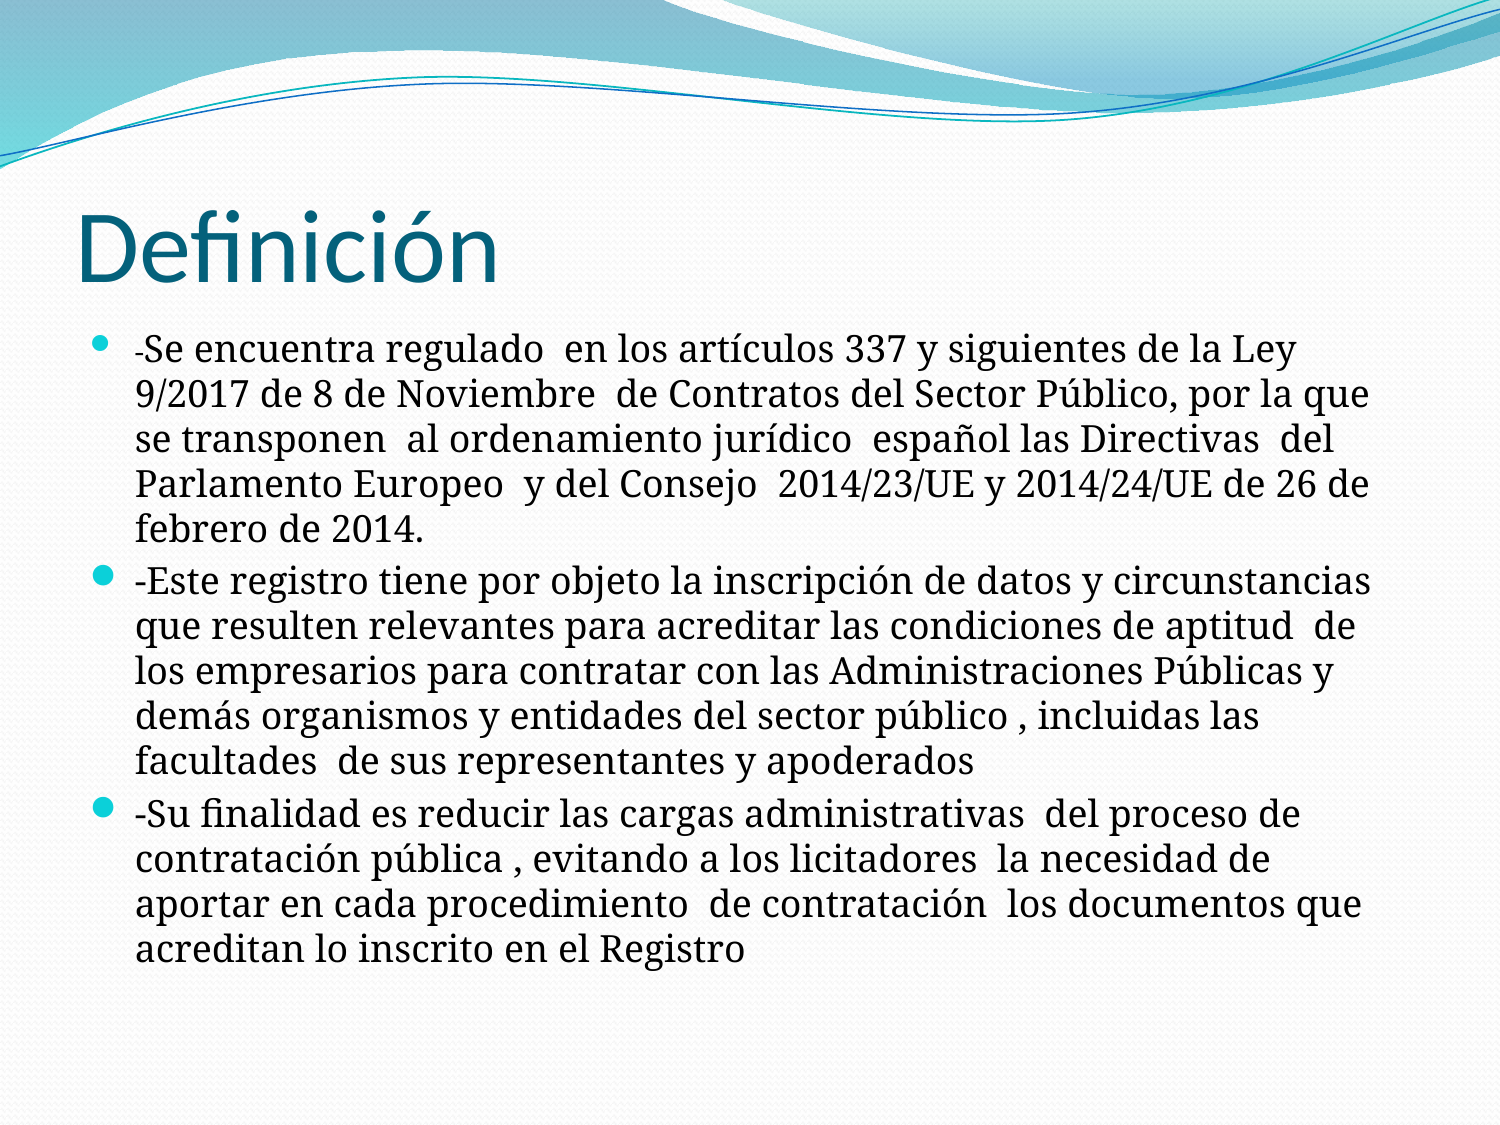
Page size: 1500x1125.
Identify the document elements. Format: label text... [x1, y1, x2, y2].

list -Se encuentra regulado en los artículos 337 y siguientes de la Ley 9/2017 de 8 de Noviembre de Contratos del Sector Público, por la que se transponen al ordenamiento jurídico español las Directivas del Parlamento Europeo y del Consejo 2014/23/UE y 2014/24/UE de 26 de febrero de 2014. -Este registro tiene por objeto la inscripción de datos y circunstancias que resulten relevantes para acreditar las condiciones de aptitud de los empresarios para contratar con las Administraciones Públicas y demás organismos y entidades del sector público , incluidas las facultades de sus representantes y apoderados -Su finalidad es reducir las cargas administrativas del proceso de contratación pública , evitando a los licitadores la necesidad de aportar en cada procedimiento de contratación los documentos que acreditan lo inscrito en el Registro [75, 317, 1425, 1038]
title Definición [75, 115, 1425, 303]
